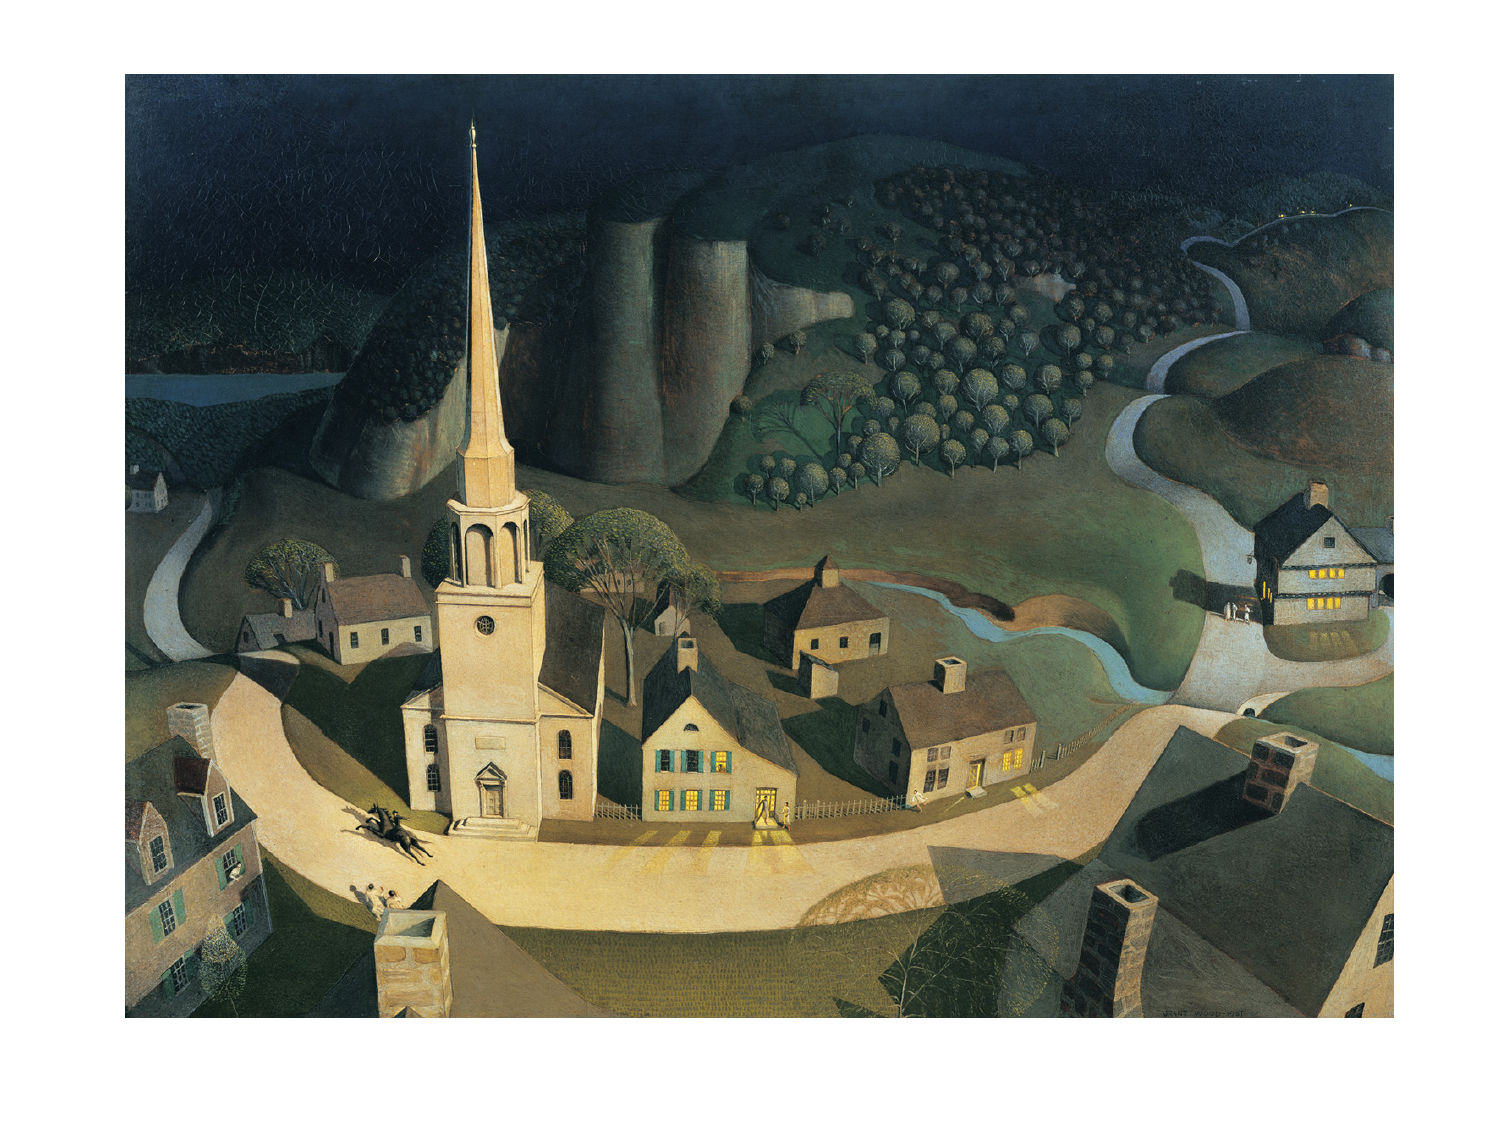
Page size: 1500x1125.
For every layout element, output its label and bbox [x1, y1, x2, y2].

picture [124, 74, 1394, 1019]
